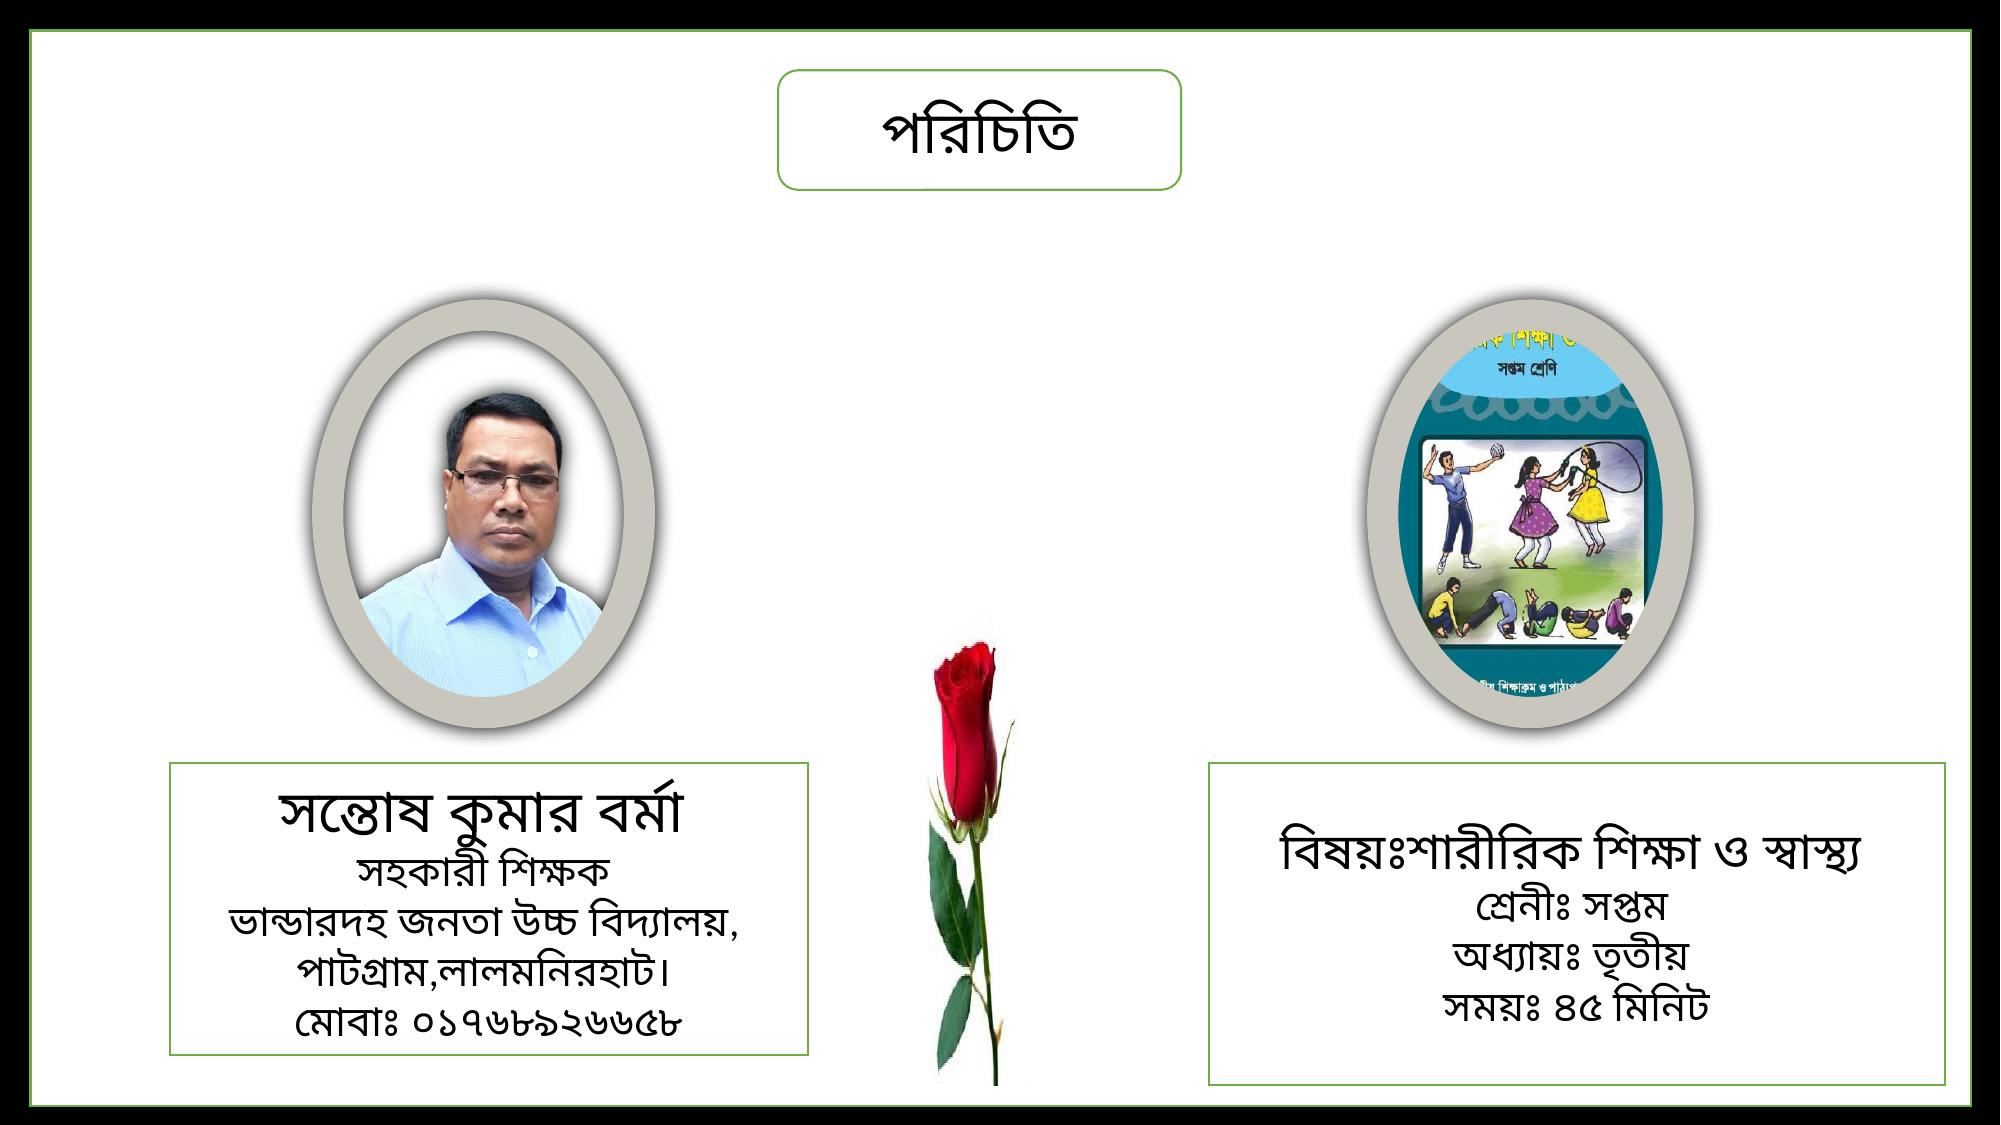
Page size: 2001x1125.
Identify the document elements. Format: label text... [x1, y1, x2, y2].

text_box পরিচিতি [777, 69, 1183, 191]
picture [876, 620, 1060, 1086]
text_box সন্তোষ কুমার বর্মা সহকারী শিক্ষক ভান্ডারদহ জনতা উচ্চ বিদ্যালয়, পাটগ্রাম,লালমনিরহাট। মোবাঃ ০১৭৬৮৯২৬৬৫৮ [169, 762, 809, 1056]
text_box [0, 0, 2000, 1125]
picture [327, 315, 640, 713]
text_box [29, 29, 1972, 1107]
picture [1382, 315, 1679, 713]
text_box বিষয়ঃশারীরিক শিক্ষা ও স্বাস্থ্য শ্রেনীঃ সপ্তম অধ্যায়ঃ তৃতীয় সময়ঃ ৪৫ মিনিট [1208, 762, 1946, 1086]
